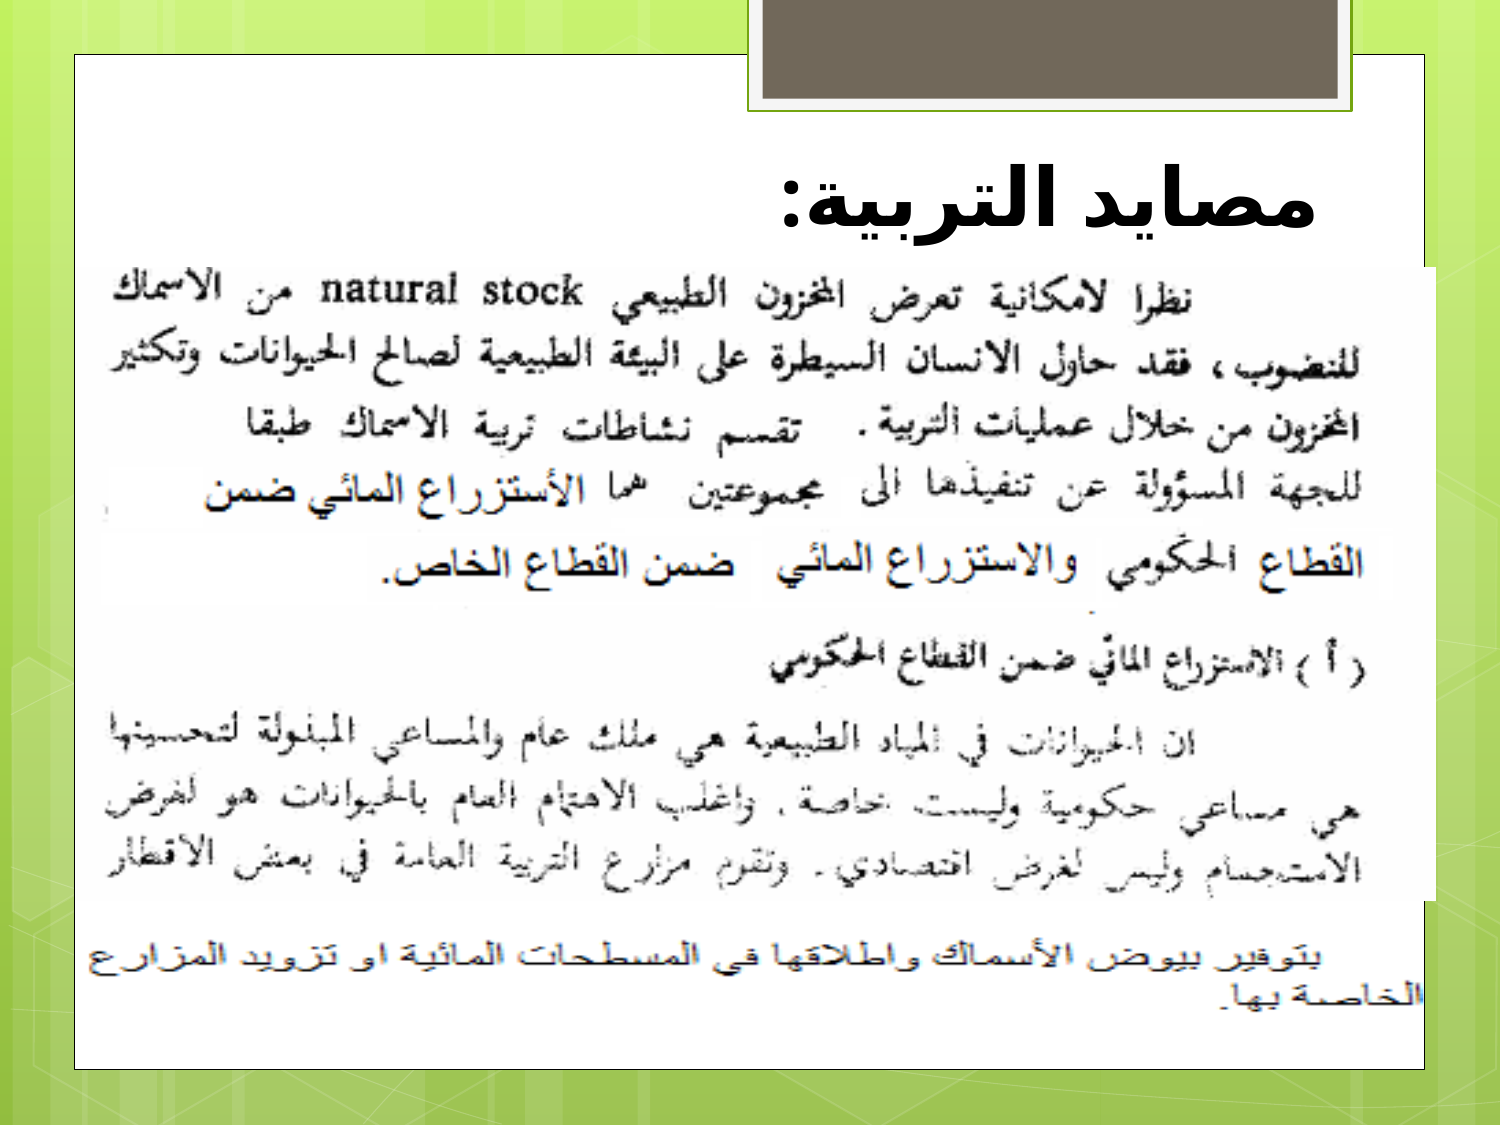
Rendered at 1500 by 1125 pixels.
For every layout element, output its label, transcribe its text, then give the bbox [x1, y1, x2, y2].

picture [76, 266, 1436, 901]
picture [88, 904, 1424, 1025]
title مصايد التربية: [182, 137, 1336, 251]
